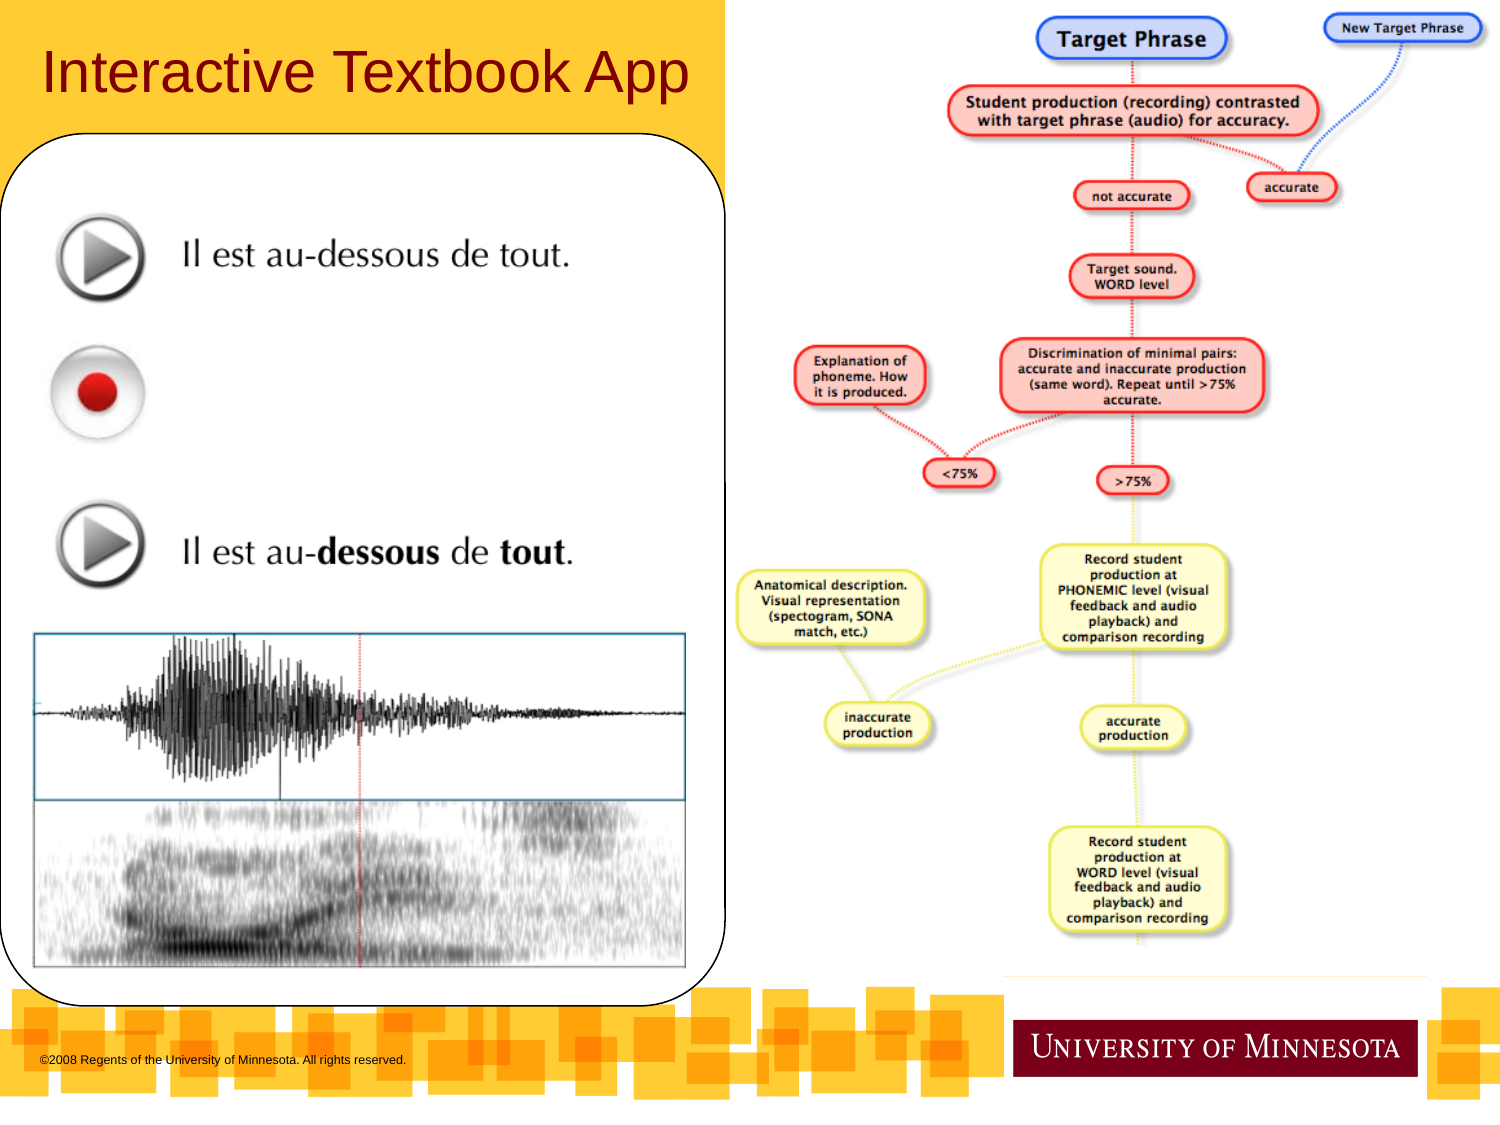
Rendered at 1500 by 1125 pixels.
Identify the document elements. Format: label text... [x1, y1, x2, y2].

text_box [0, 134, 720, 1006]
picture [0, 134, 70, 206]
text_box ©2008 Regents of the University of Minnesota. All rights reserved. [24, 1044, 725, 1075]
text_box Interactive Textbook App [0, 2, 720, 134]
picture [0, 0, 1500, 1110]
picture [24, 205, 716, 971]
